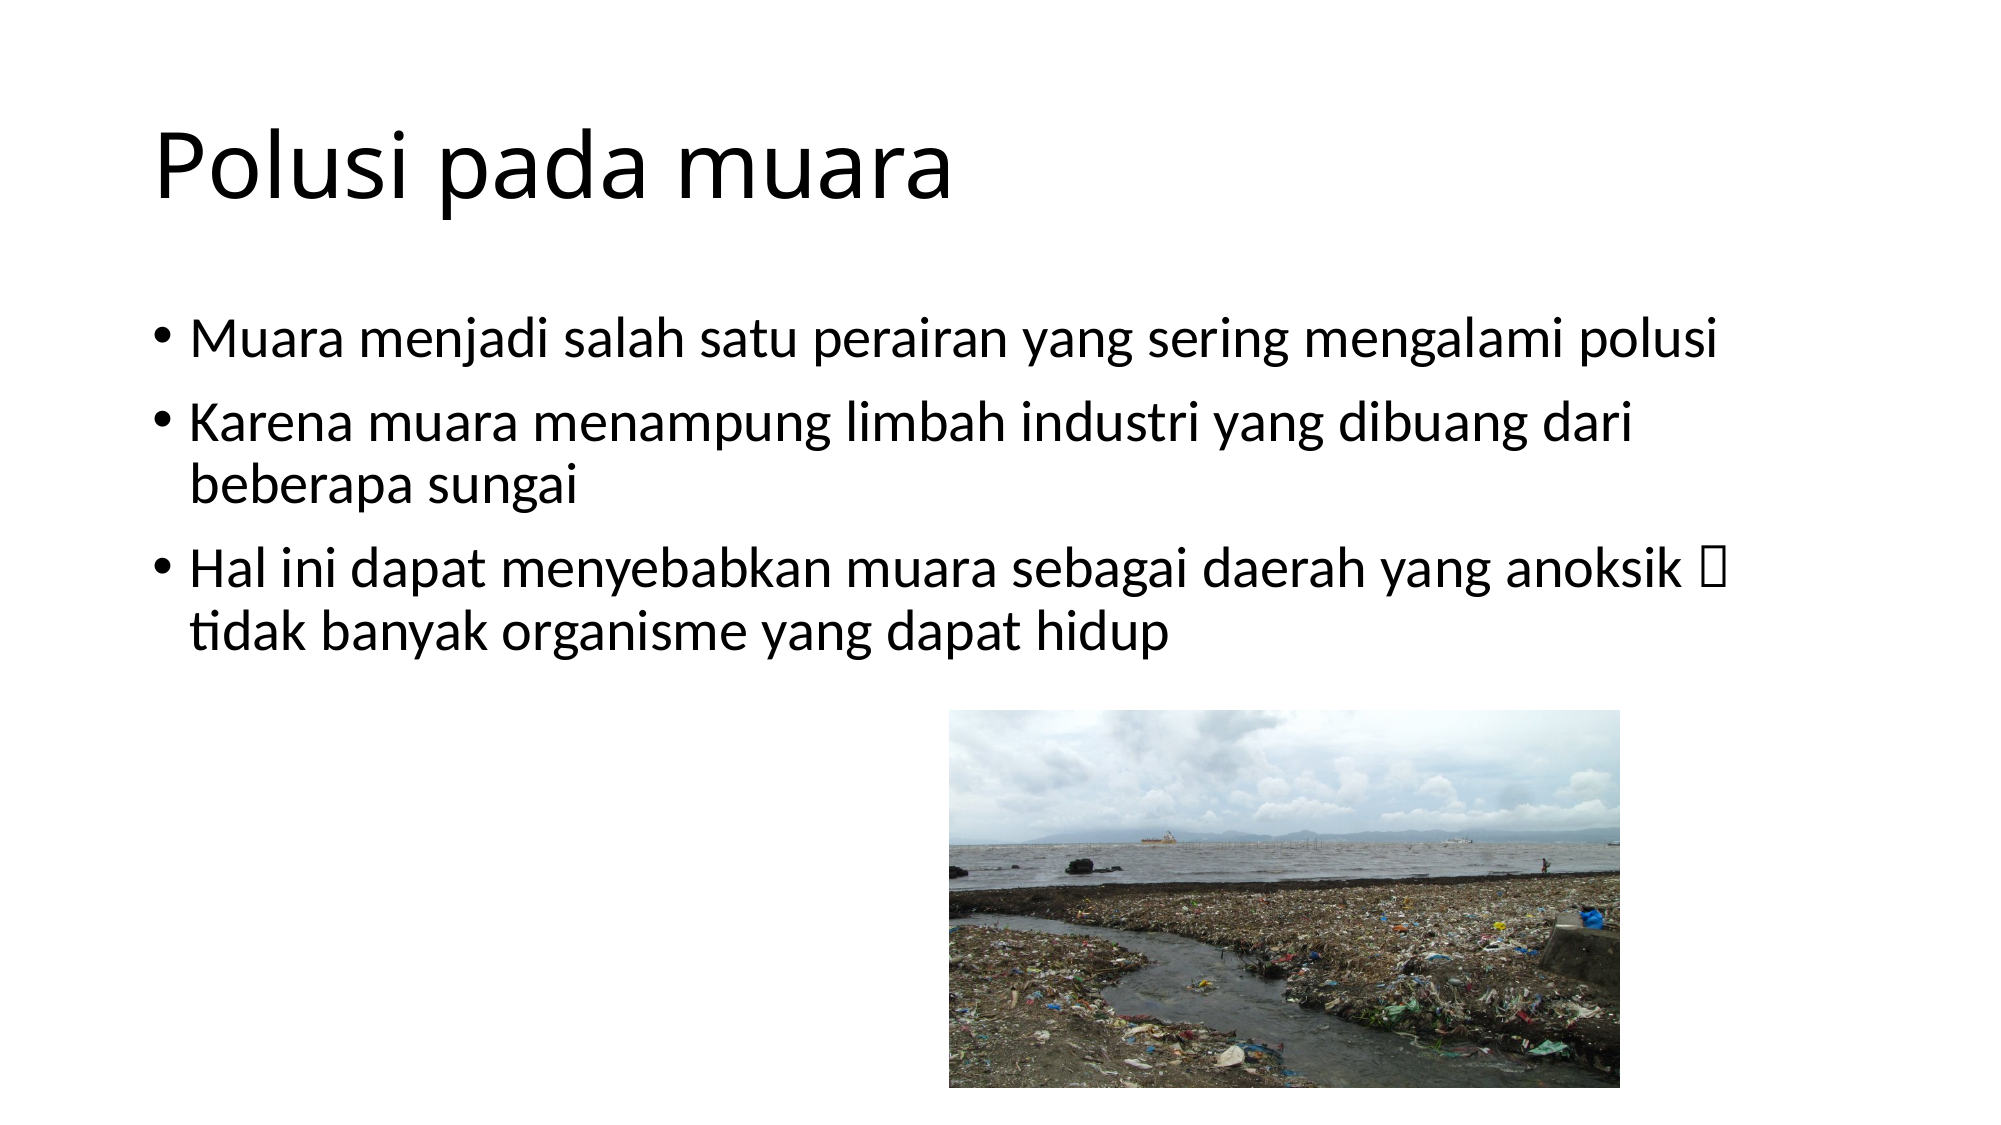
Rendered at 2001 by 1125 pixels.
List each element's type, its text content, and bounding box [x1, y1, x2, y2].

title Polusi pada muara [137, 59, 1863, 278]
list Muara menjadi salah satu perairan yang sering mengalami polusi Karena muara menampung limbah industri yang dibuang dari beberapa sungai Hal ini dapat menyebabkan muara sebagai daerah yang anoksik  tidak banyak organisme yang dapat hidup [137, 299, 1863, 1014]
picture [949, 710, 1620, 1088]
